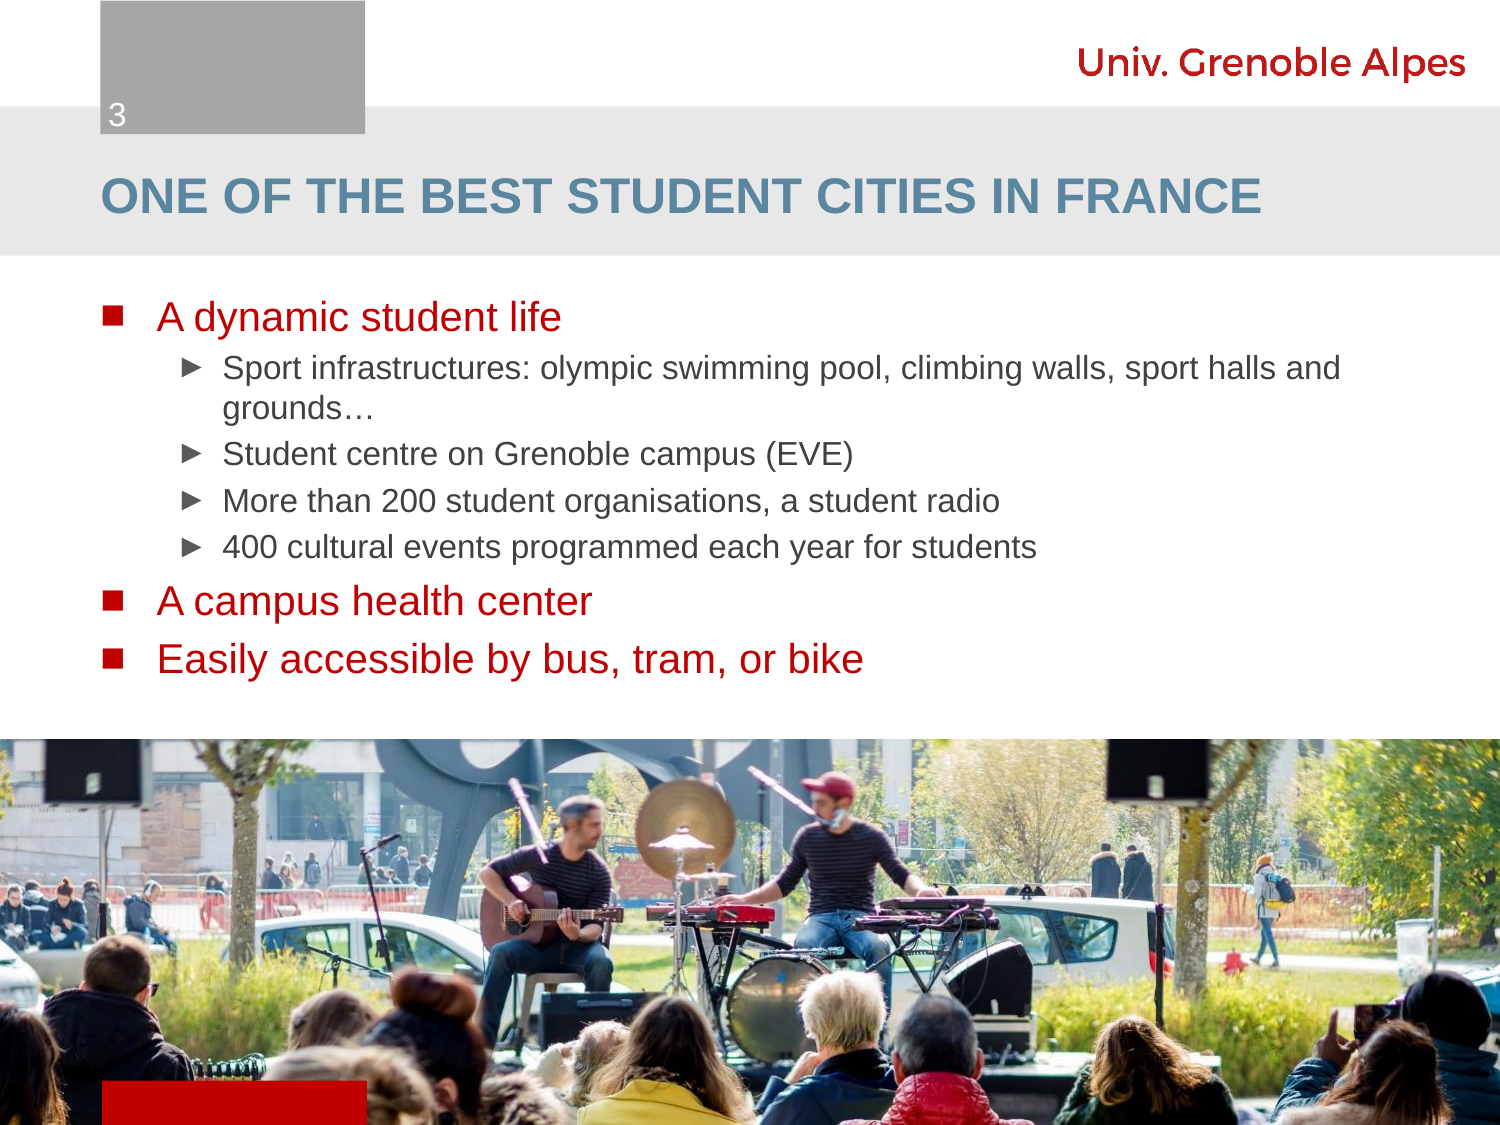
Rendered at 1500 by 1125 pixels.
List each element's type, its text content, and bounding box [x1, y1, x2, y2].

text_box A dynamic student life Sport infrastructures: olympic swimming pool, climbing walls, sport halls and grounds… Student centre on Grenoble campus (EVE) More than 200 student organisations, a student radio 400 cultural events programmed each year for students A campus health center Easily accessible by bus, tram, or bike [85, 281, 1474, 738]
picture [1079, 46, 1465, 83]
picture [0, 739, 1500, 1125]
text_box 3 [93, 86, 142, 141]
text_box ONE OF THE BEST STUDENT CITIES IN FRANCE [85, 156, 1457, 238]
